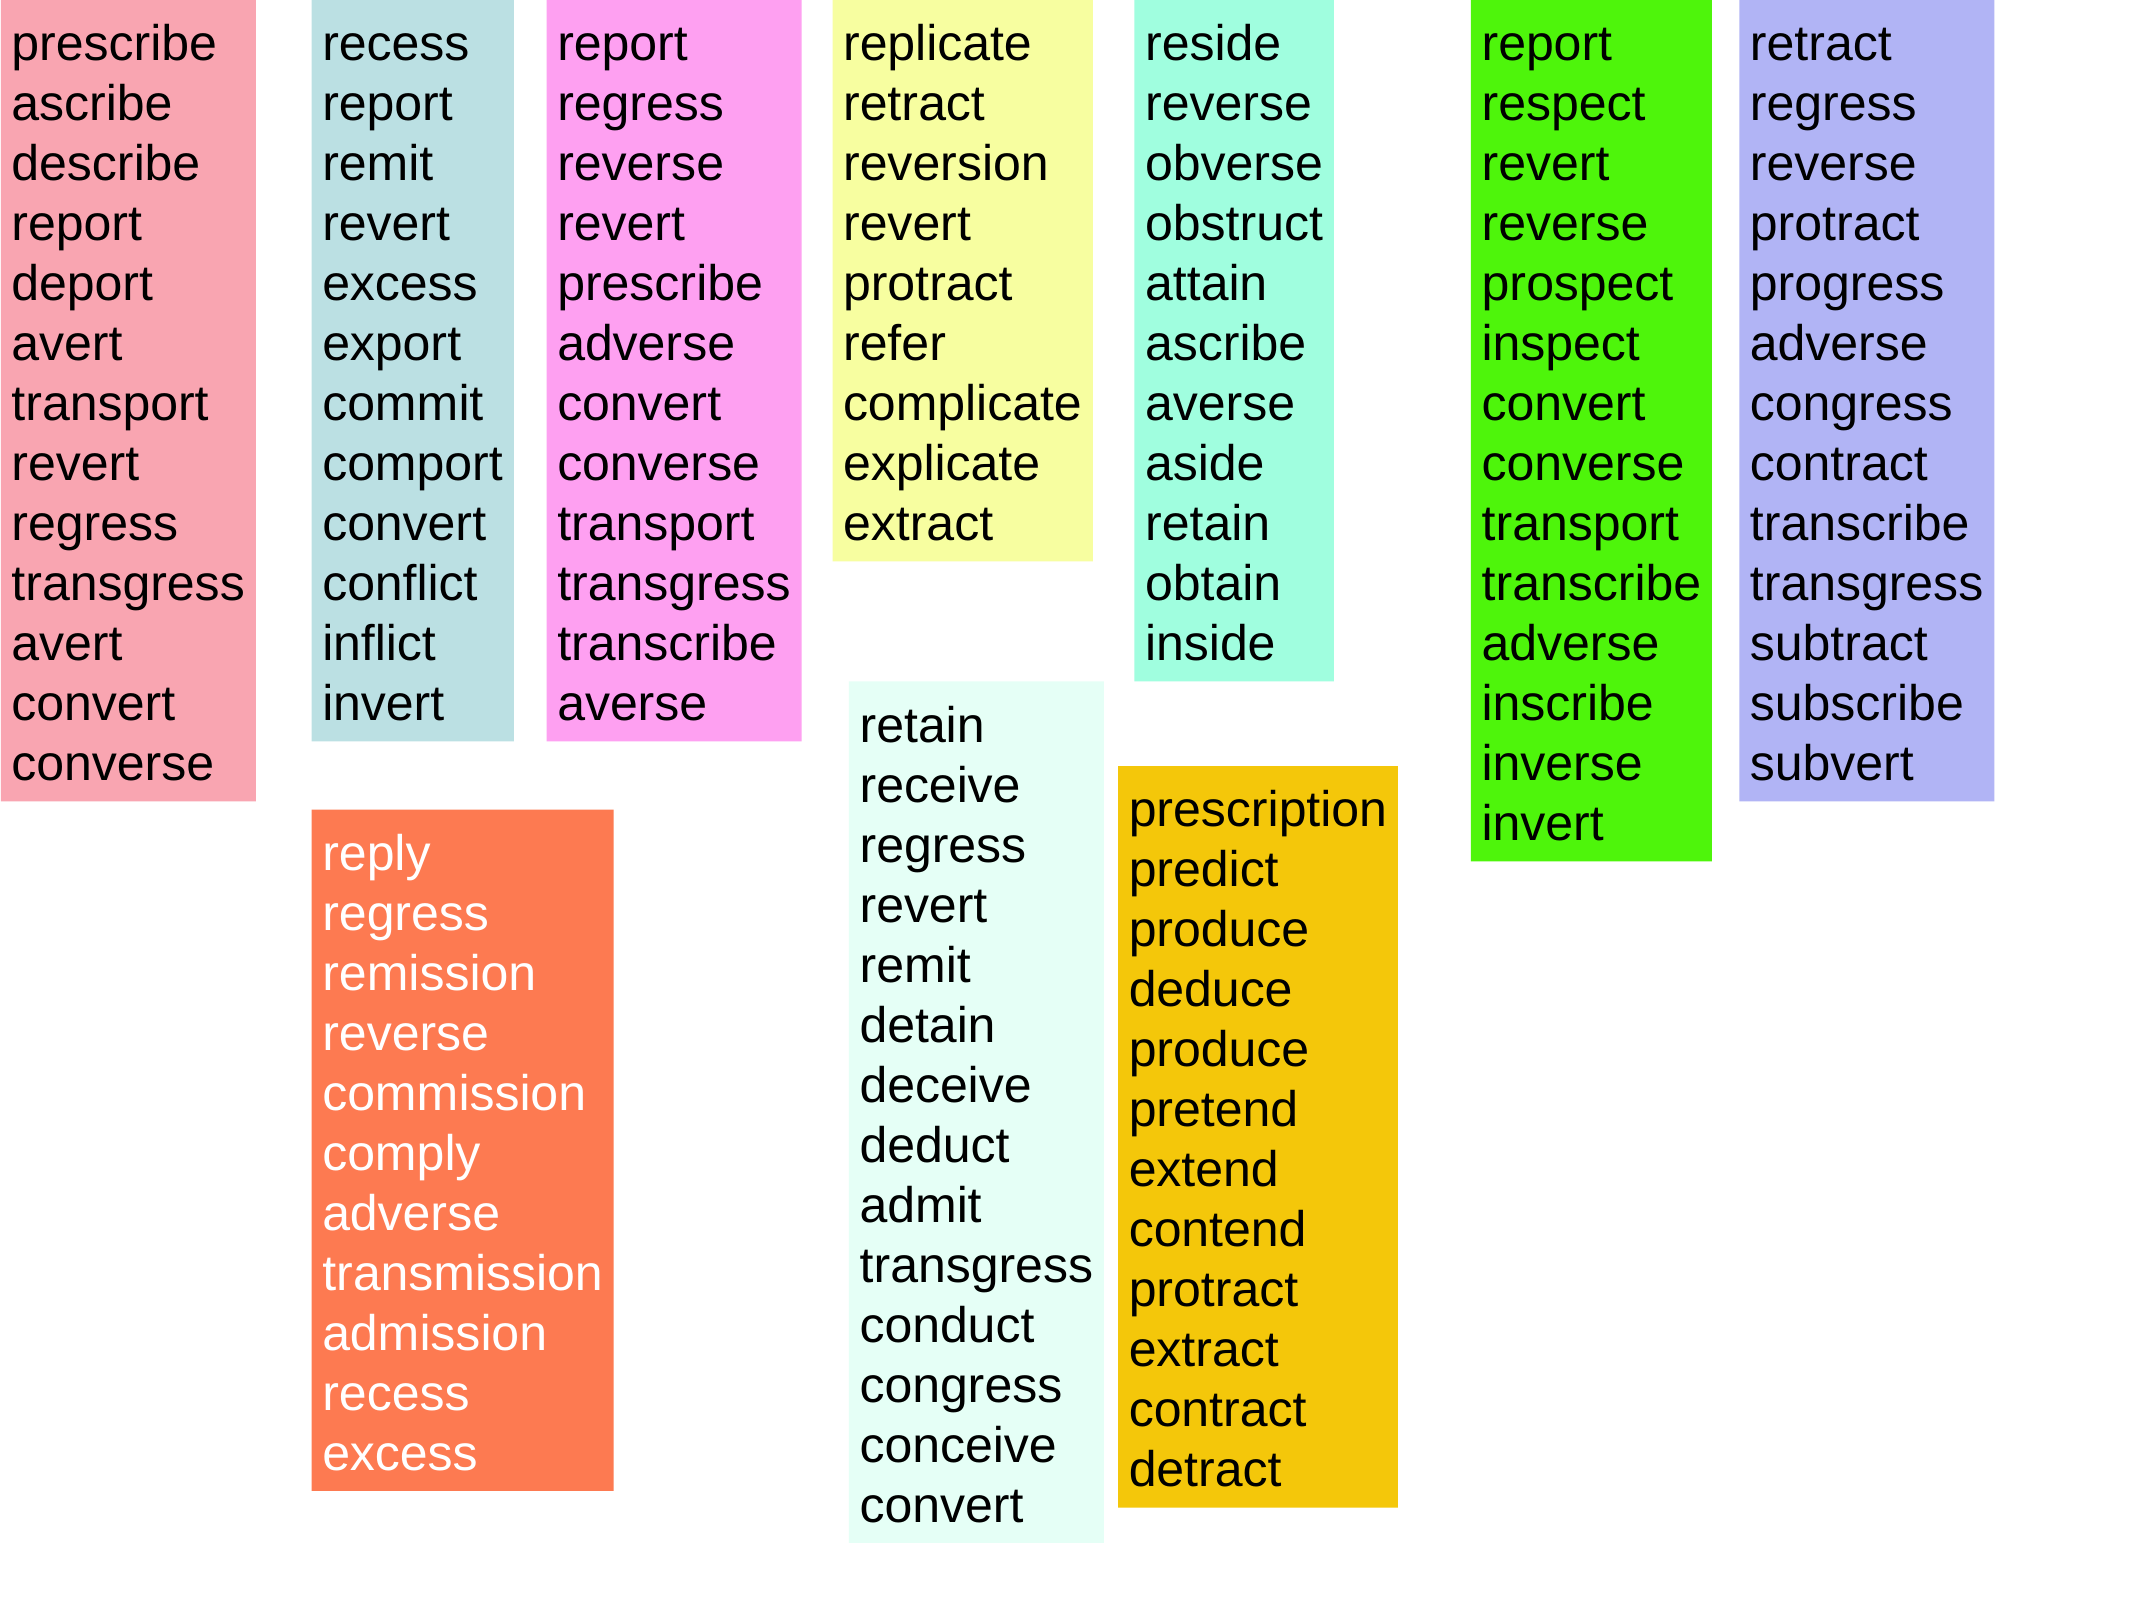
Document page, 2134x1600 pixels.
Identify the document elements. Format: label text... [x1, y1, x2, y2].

text_box recess report remit revert excess export commit comport convert conflict inflict invert [311, 0, 514, 742]
text_box replicate retract reversion revert protract refer complicate explicate extract [832, 0, 1093, 562]
text_box report regress reverse revert prescribe adverse convert converse transport transgress transcribe averse [546, 0, 802, 742]
text_box retract regress reverse protract progress adverse congress contract transcribe transgress subtract subscribe subvert [1739, 0, 1995, 802]
text_box reply regress remission reverse commission comply adverse transmission admission recess excess [311, 809, 614, 1491]
text_box reside reverse obverse obstruct attain ascribe averse aside retain obtain inside [1134, 0, 1334, 682]
text_box prescribe ascribe describe report deport avert transport revert regress transgress avert convert converse [0, 0, 256, 802]
text_box report respect revert reverse prospect inspect convert converse transport transcribe adverse inscribe inverse invert [1470, 0, 1712, 862]
text_box prescription predict produce deduce produce pretend extend contend protract extract contract detract [1118, 766, 1398, 1508]
text_box retain receive regress revert remit detain deceive deduct admit transgress conduct congress conceive convert [848, 681, 1104, 1543]
